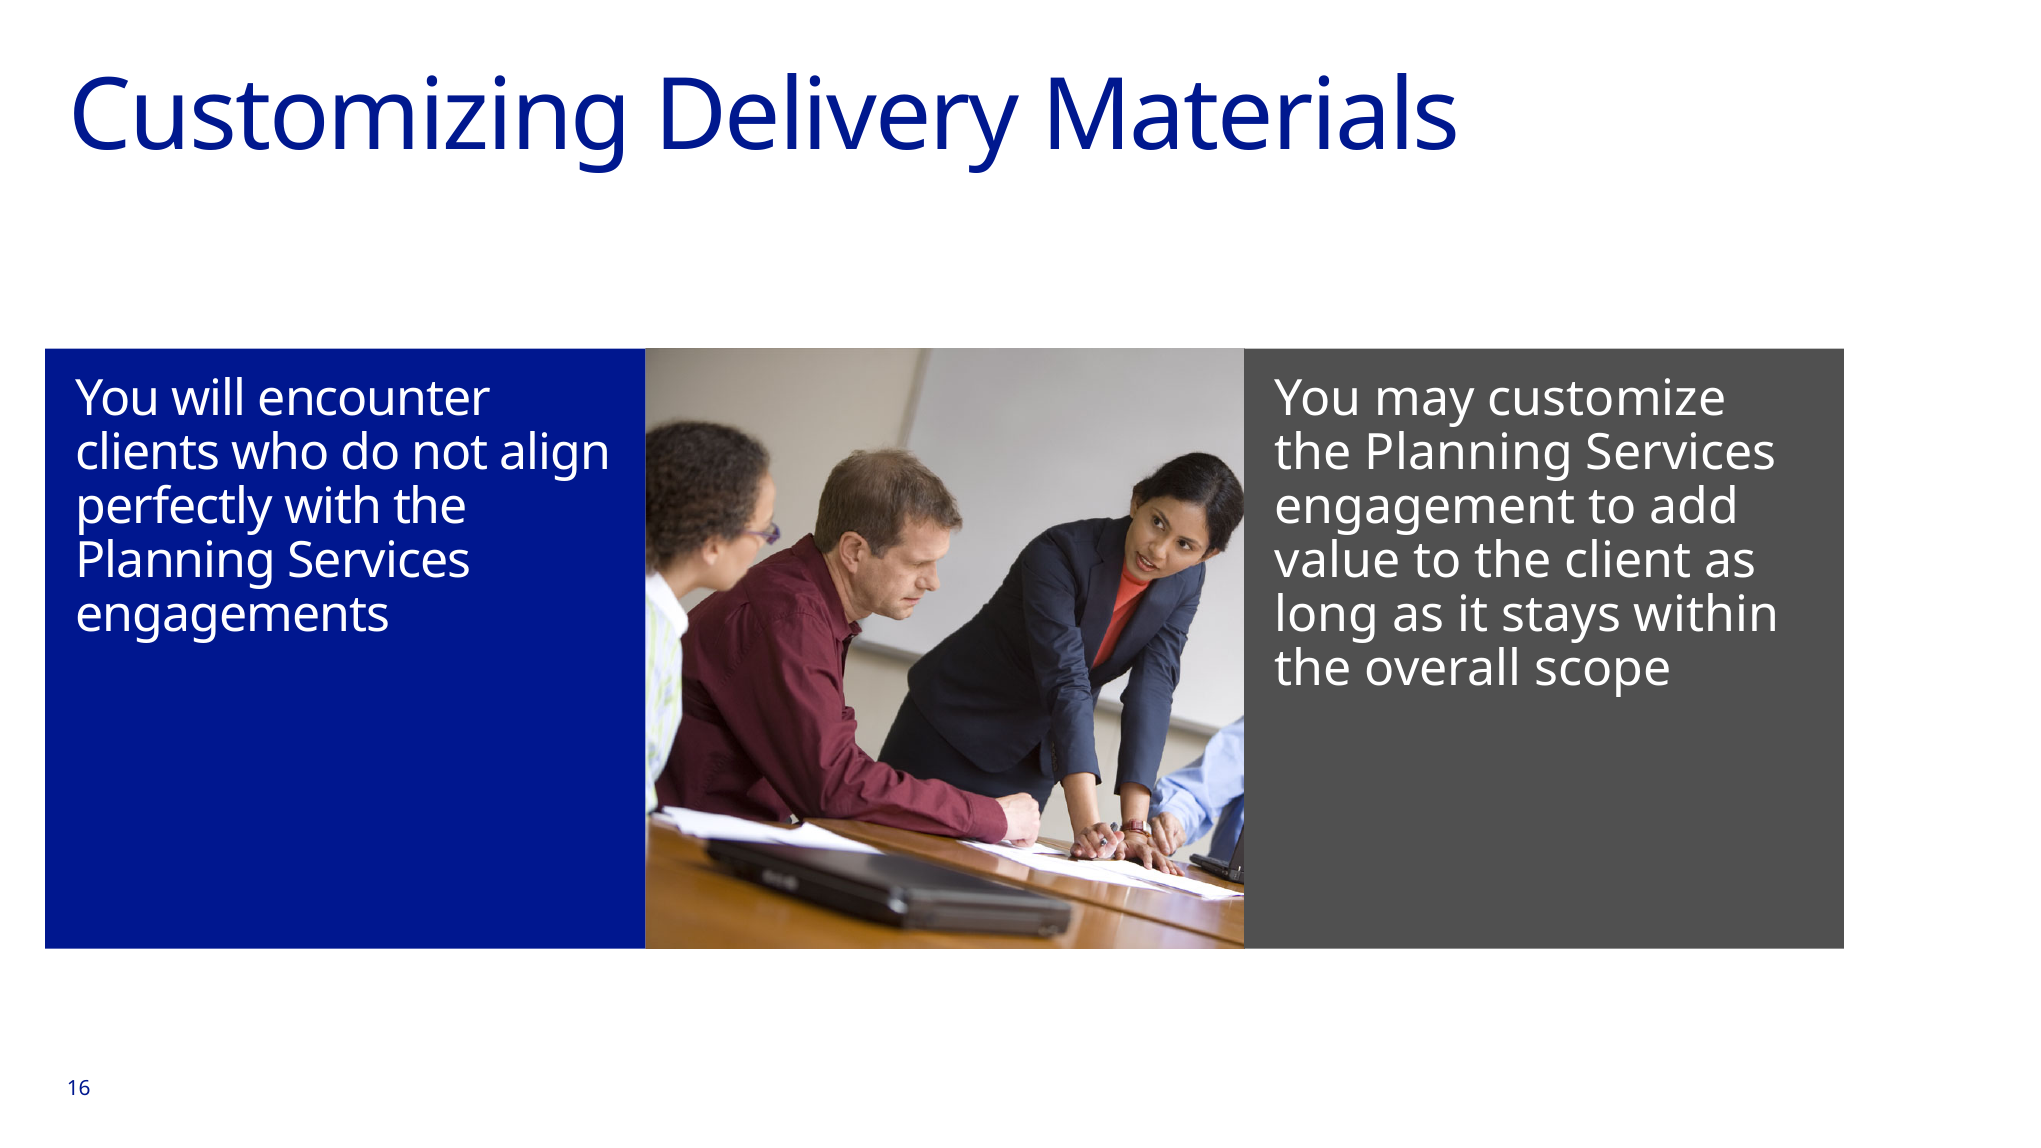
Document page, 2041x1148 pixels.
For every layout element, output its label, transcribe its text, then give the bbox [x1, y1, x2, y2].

text_box You may customize the Planning Services engagement to add value to the client as long as it stays within the overall scope [1246, 348, 1845, 949]
title Customizing Delivery Materials [45, 48, 1996, 199]
picture [645, 348, 1246, 949]
slide_number 16 [51, 1057, 111, 1119]
text_box You will encounter clients who do not align perfectly with the Planning Services engagements [44, 348, 645, 949]
